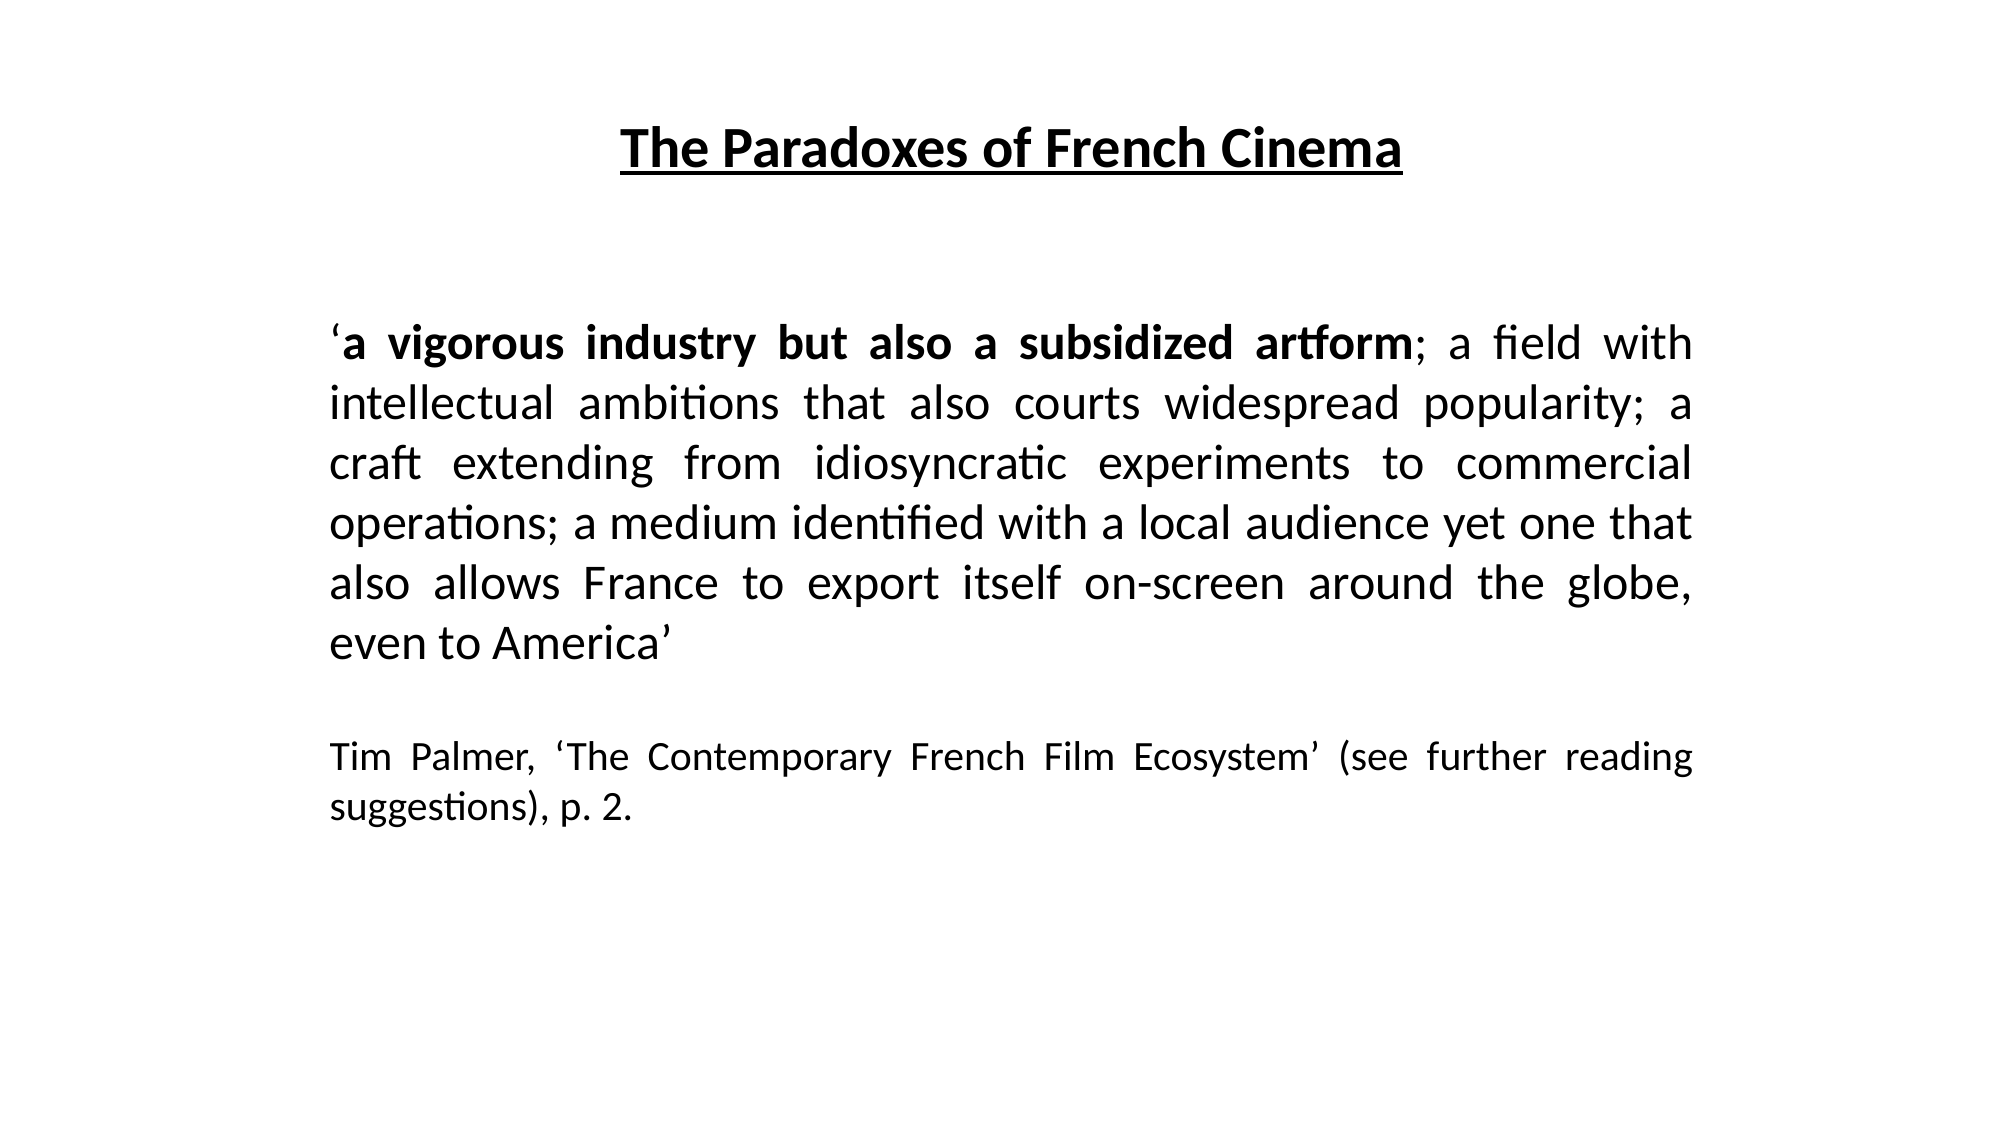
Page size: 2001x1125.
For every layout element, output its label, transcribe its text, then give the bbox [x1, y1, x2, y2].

text_box The Paradoxes of French Cinema ‘a vigorous industry but also a subsidized artform; a field with intellectual ambitions that also courts widespread popularity; a craft extending from idiosyncratic experiments to commercial operations; a medium identified with a local audience yet one that also allows France to export itself on-screen around the globe, even to America’ Tim Palmer, ‘The Contemporary French Film Ecosystem’ (see further reading suggestions), p. 2. [314, 101, 1709, 837]
